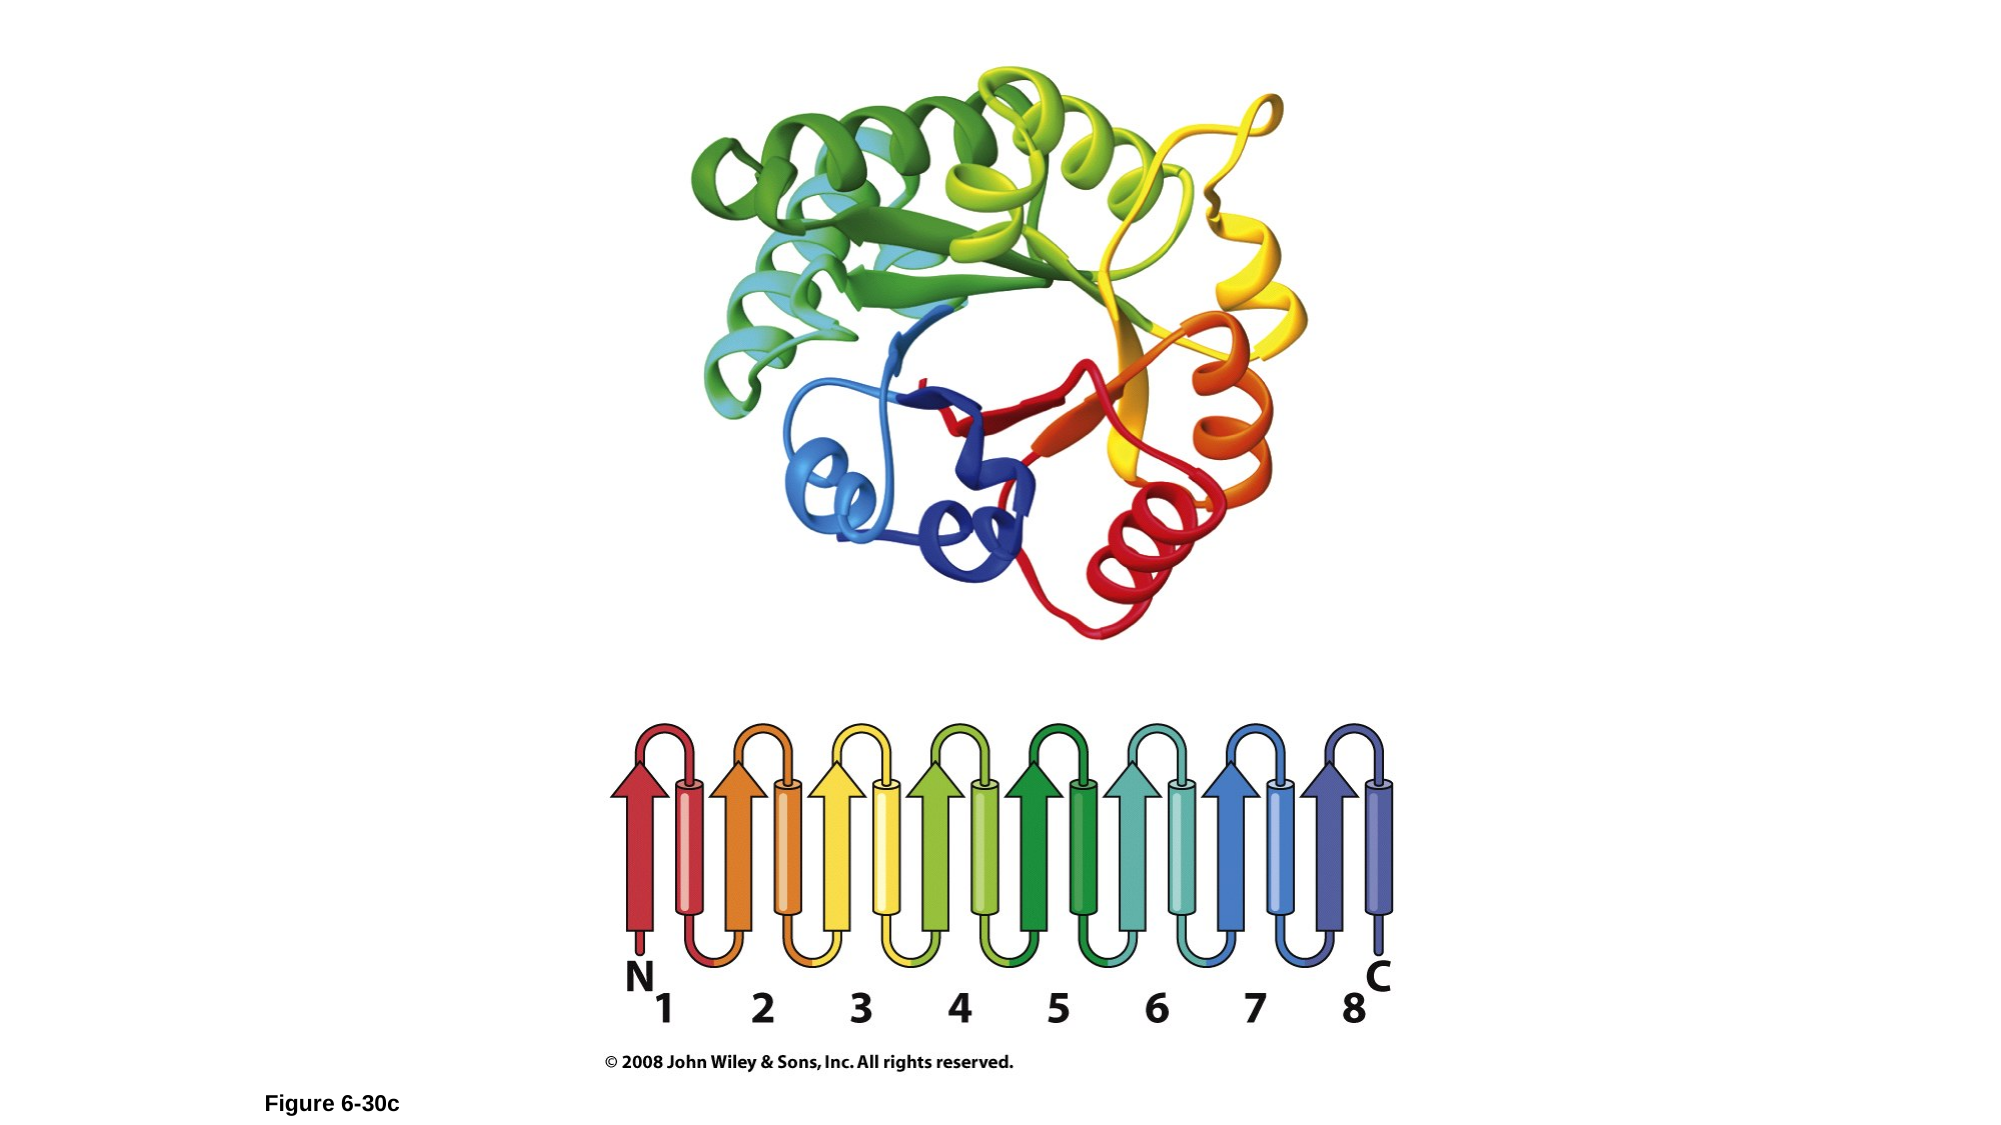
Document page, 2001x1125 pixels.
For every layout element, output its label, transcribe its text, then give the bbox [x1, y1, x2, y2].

text_box Figure 6-30c [249, 1081, 1750, 1124]
picture [595, 52, 1407, 1076]
